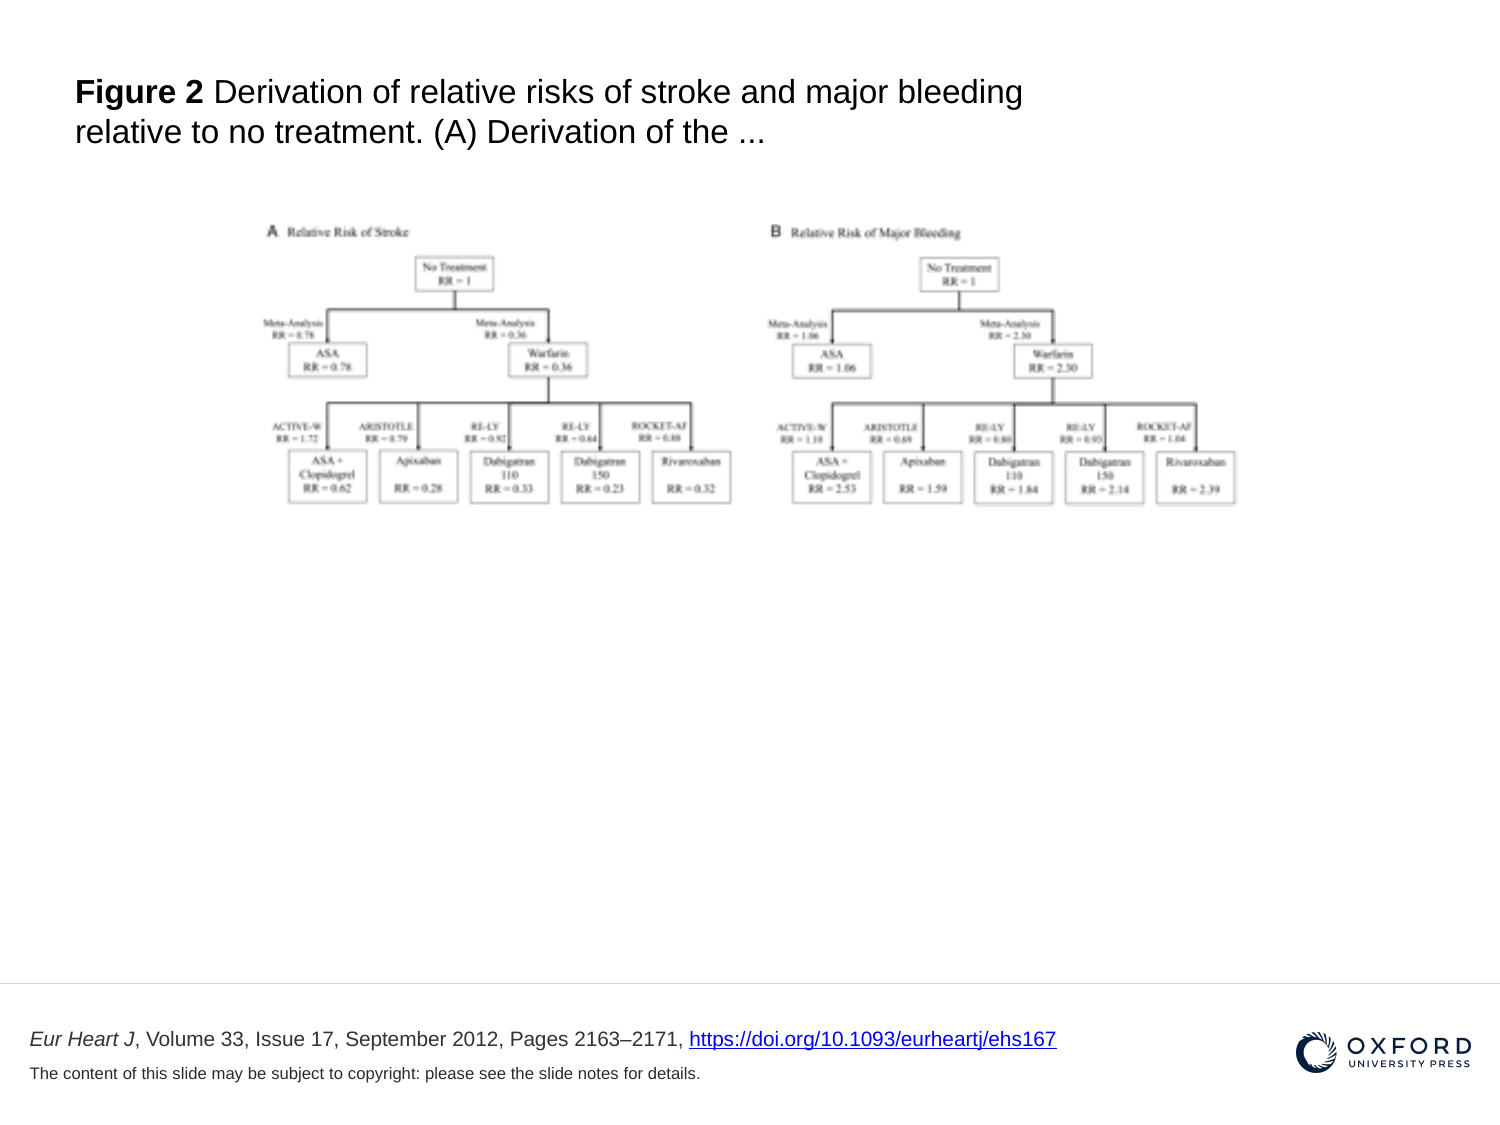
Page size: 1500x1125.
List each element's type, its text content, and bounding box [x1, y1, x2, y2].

title Figure 2 Derivation of relative risks of stroke and major bleeding relative to no treatment. (A) Derivation of the ... [75, 69, 1078, 171]
picture [1296, 1032, 1471, 1073]
footer Eur Heart J, Volume 33, Issue 17, September 2012, Pages 2163–2171, https://doi.org/10.1093/eurheartj/ehs167 The content of this slide may be subject to copyright: please see the slide notes for details. [0, 983, 1260, 1125]
picture [262, 224, 1238, 507]
